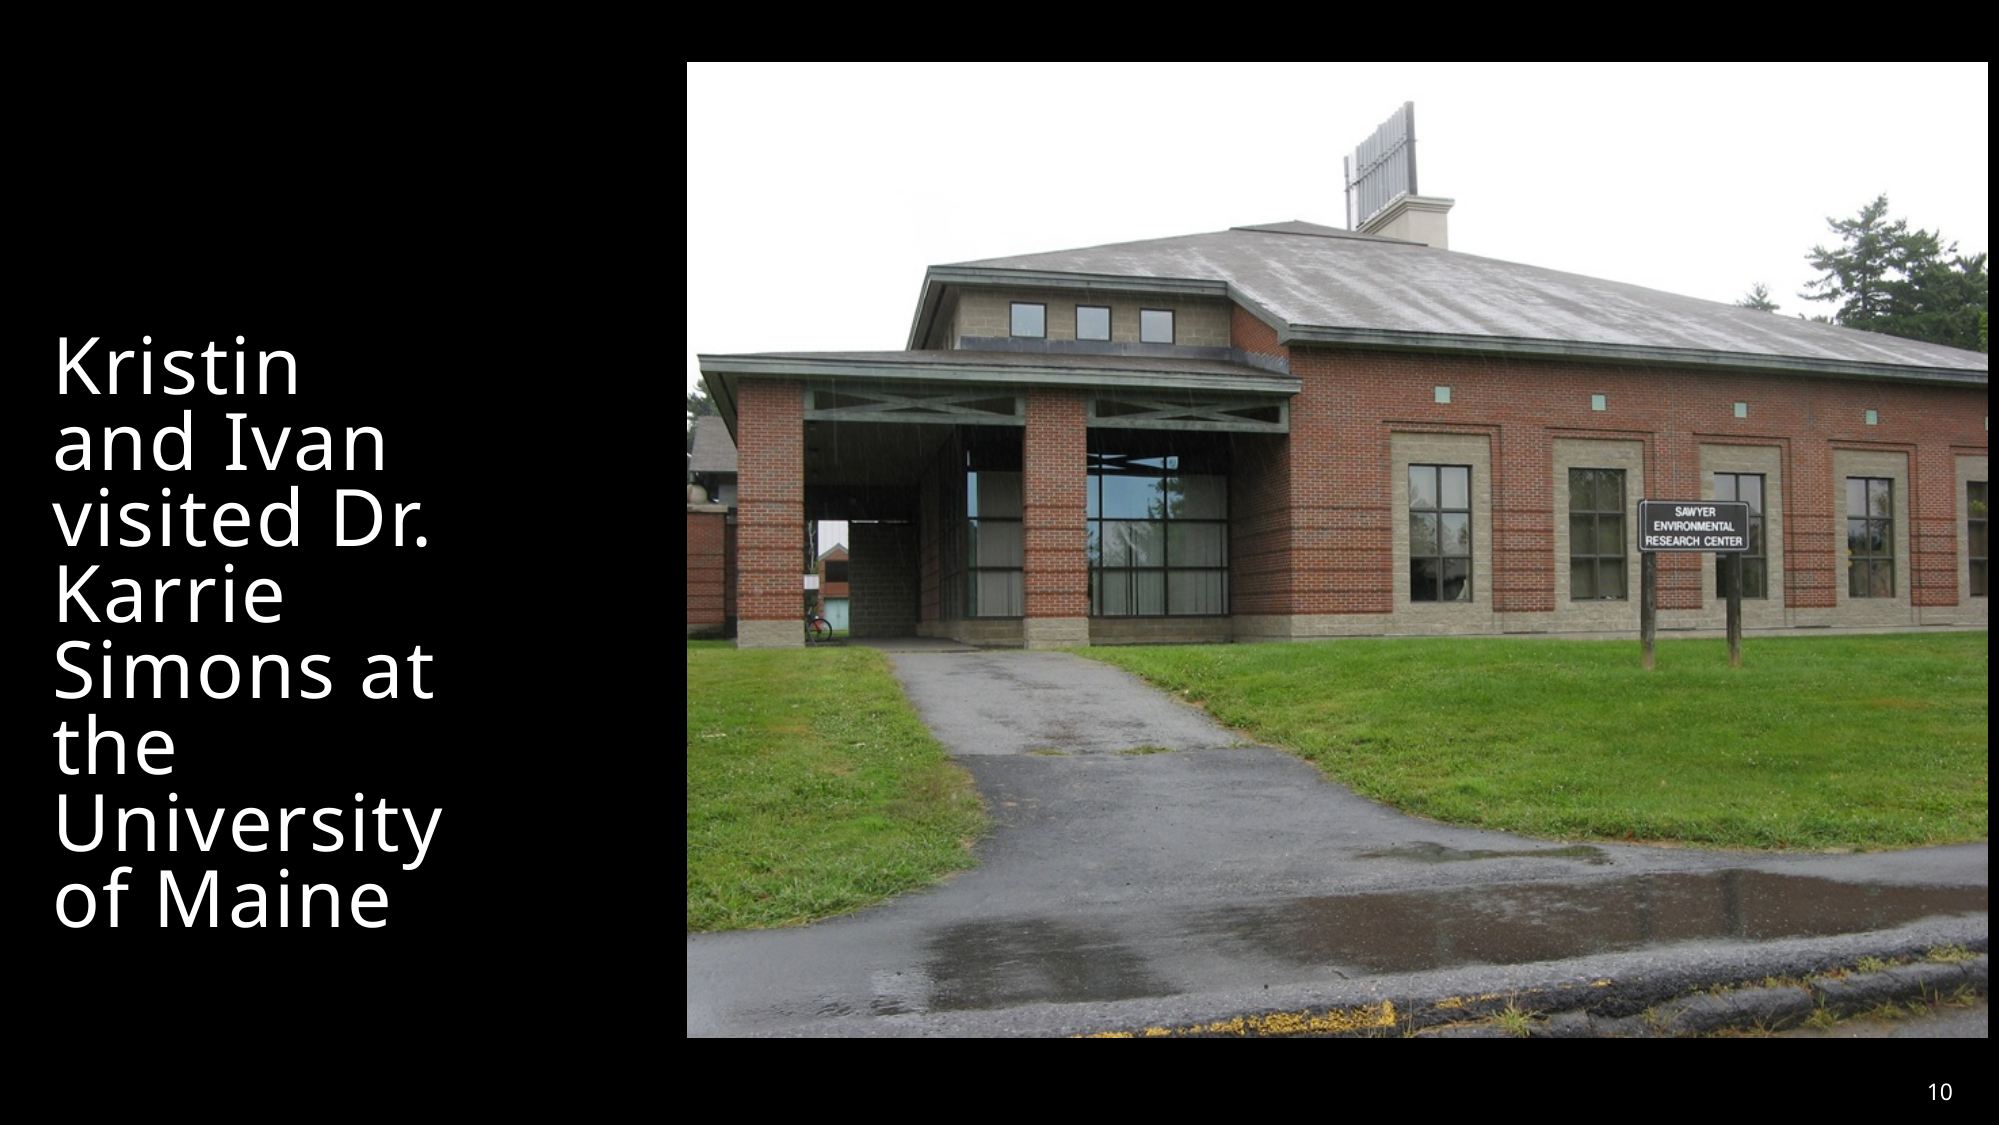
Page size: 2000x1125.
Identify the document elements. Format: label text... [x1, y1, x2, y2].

title Kristin and Ivan visited Dr. Karrie Simons at the University of Maine [37, 6, 488, 950]
text_box 10 [1912, 1069, 1990, 1115]
picture [687, 62, 1988, 1038]
